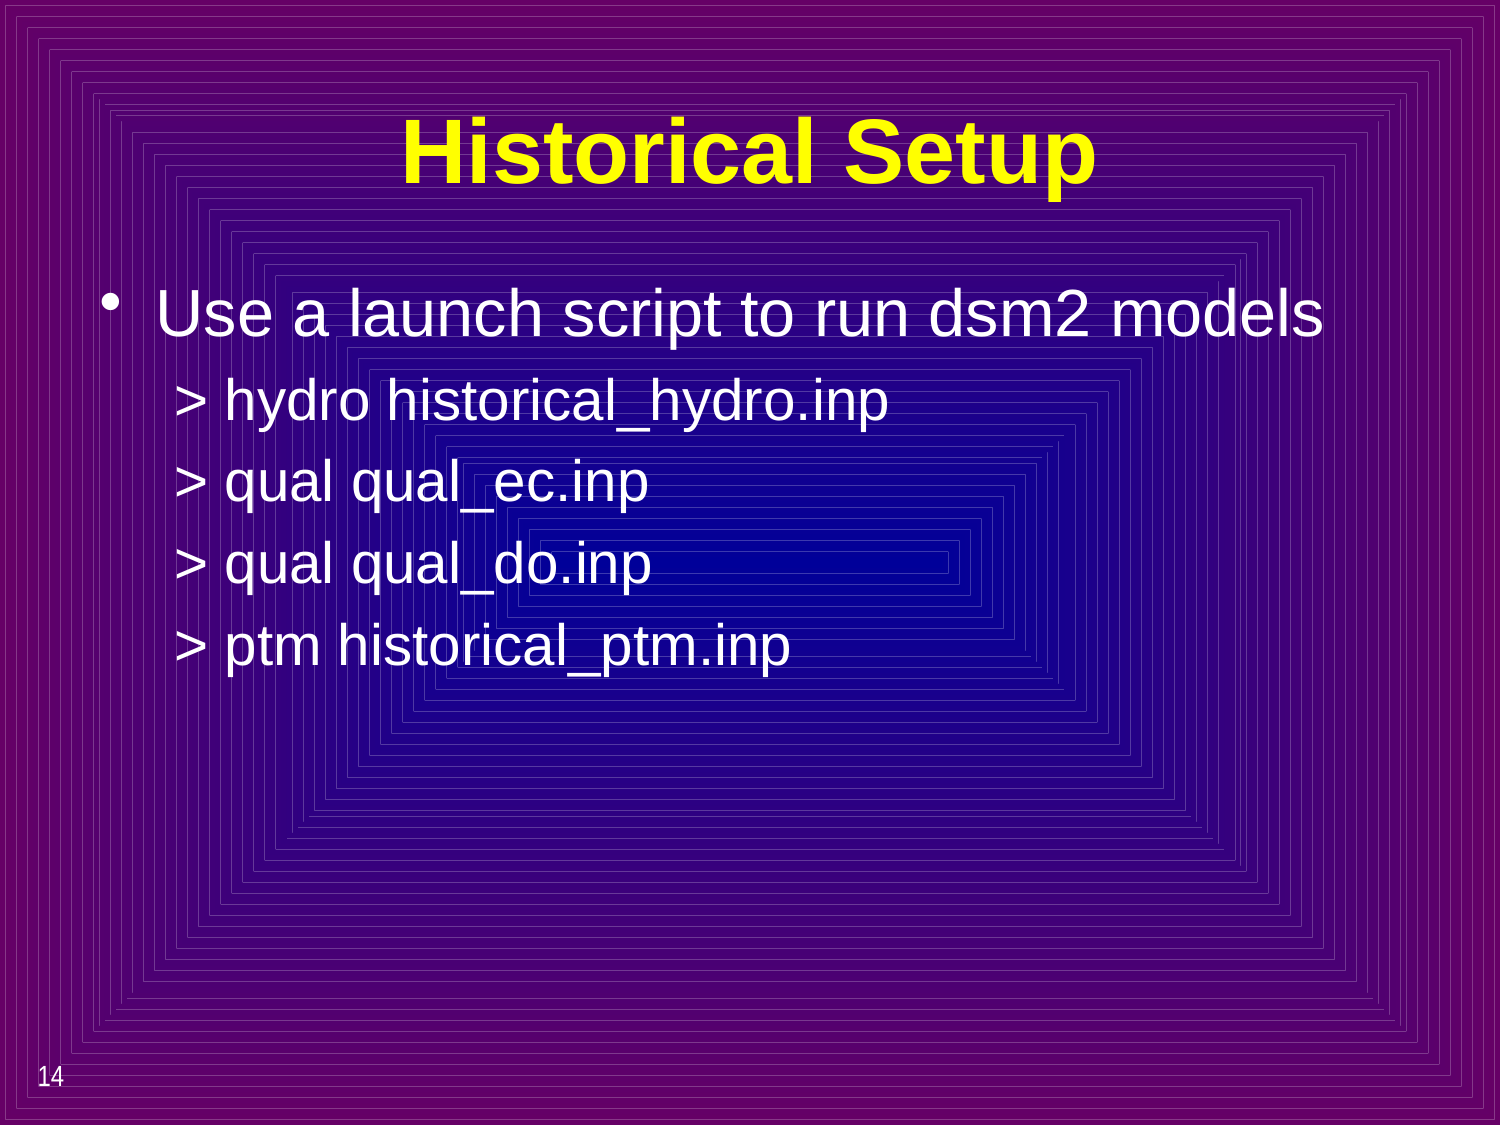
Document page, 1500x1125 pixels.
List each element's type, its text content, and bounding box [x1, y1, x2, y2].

title Historical Setup [112, 52, 1388, 241]
slide_number 14 [22, 1049, 336, 1125]
list Use a launch script to run dsm2 models > hydro historical_hydro.inp > qual qual_ec.inp > qual qual_do.inp > ptm historical_ptm.inp [84, 262, 1465, 1045]
